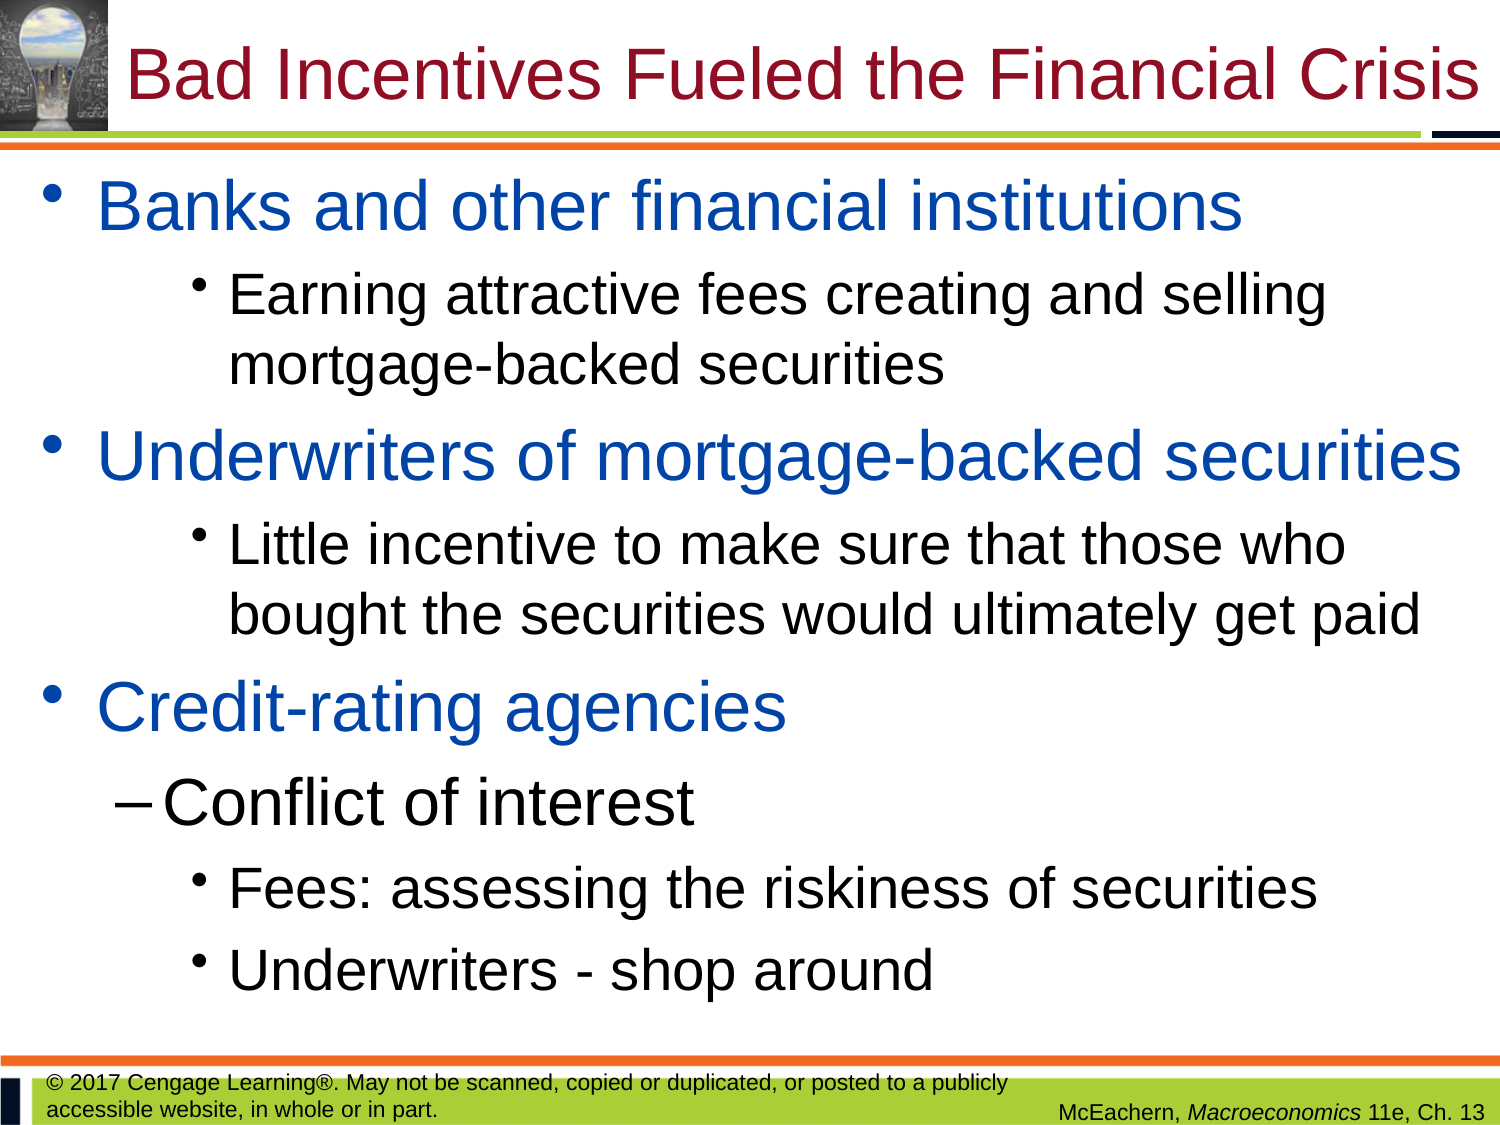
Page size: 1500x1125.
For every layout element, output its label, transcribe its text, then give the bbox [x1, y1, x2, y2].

title Bad Incentives Fueled the Financial Crisis [107, 0, 1500, 142]
picture [0, 0, 1500, 150]
footer © 2017 Cengage Learning®. May not be scanned, copied or duplicated, or posted to a publicly accessible website, in whole or in part. [31, 1065, 1048, 1125]
list Banks and other financial institutions Earning attractive fees creating and selling mortgage-backed securities Underwriters of mortgage-backed securities Little incentive to make sure that those who bought the securities would ultimately get paid Credit-rating agencies Conflict of interest Fees: assessing the riskiness of securities Underwriters - shop around [25, 151, 1500, 1058]
picture [2, 1056, 1500, 1124]
